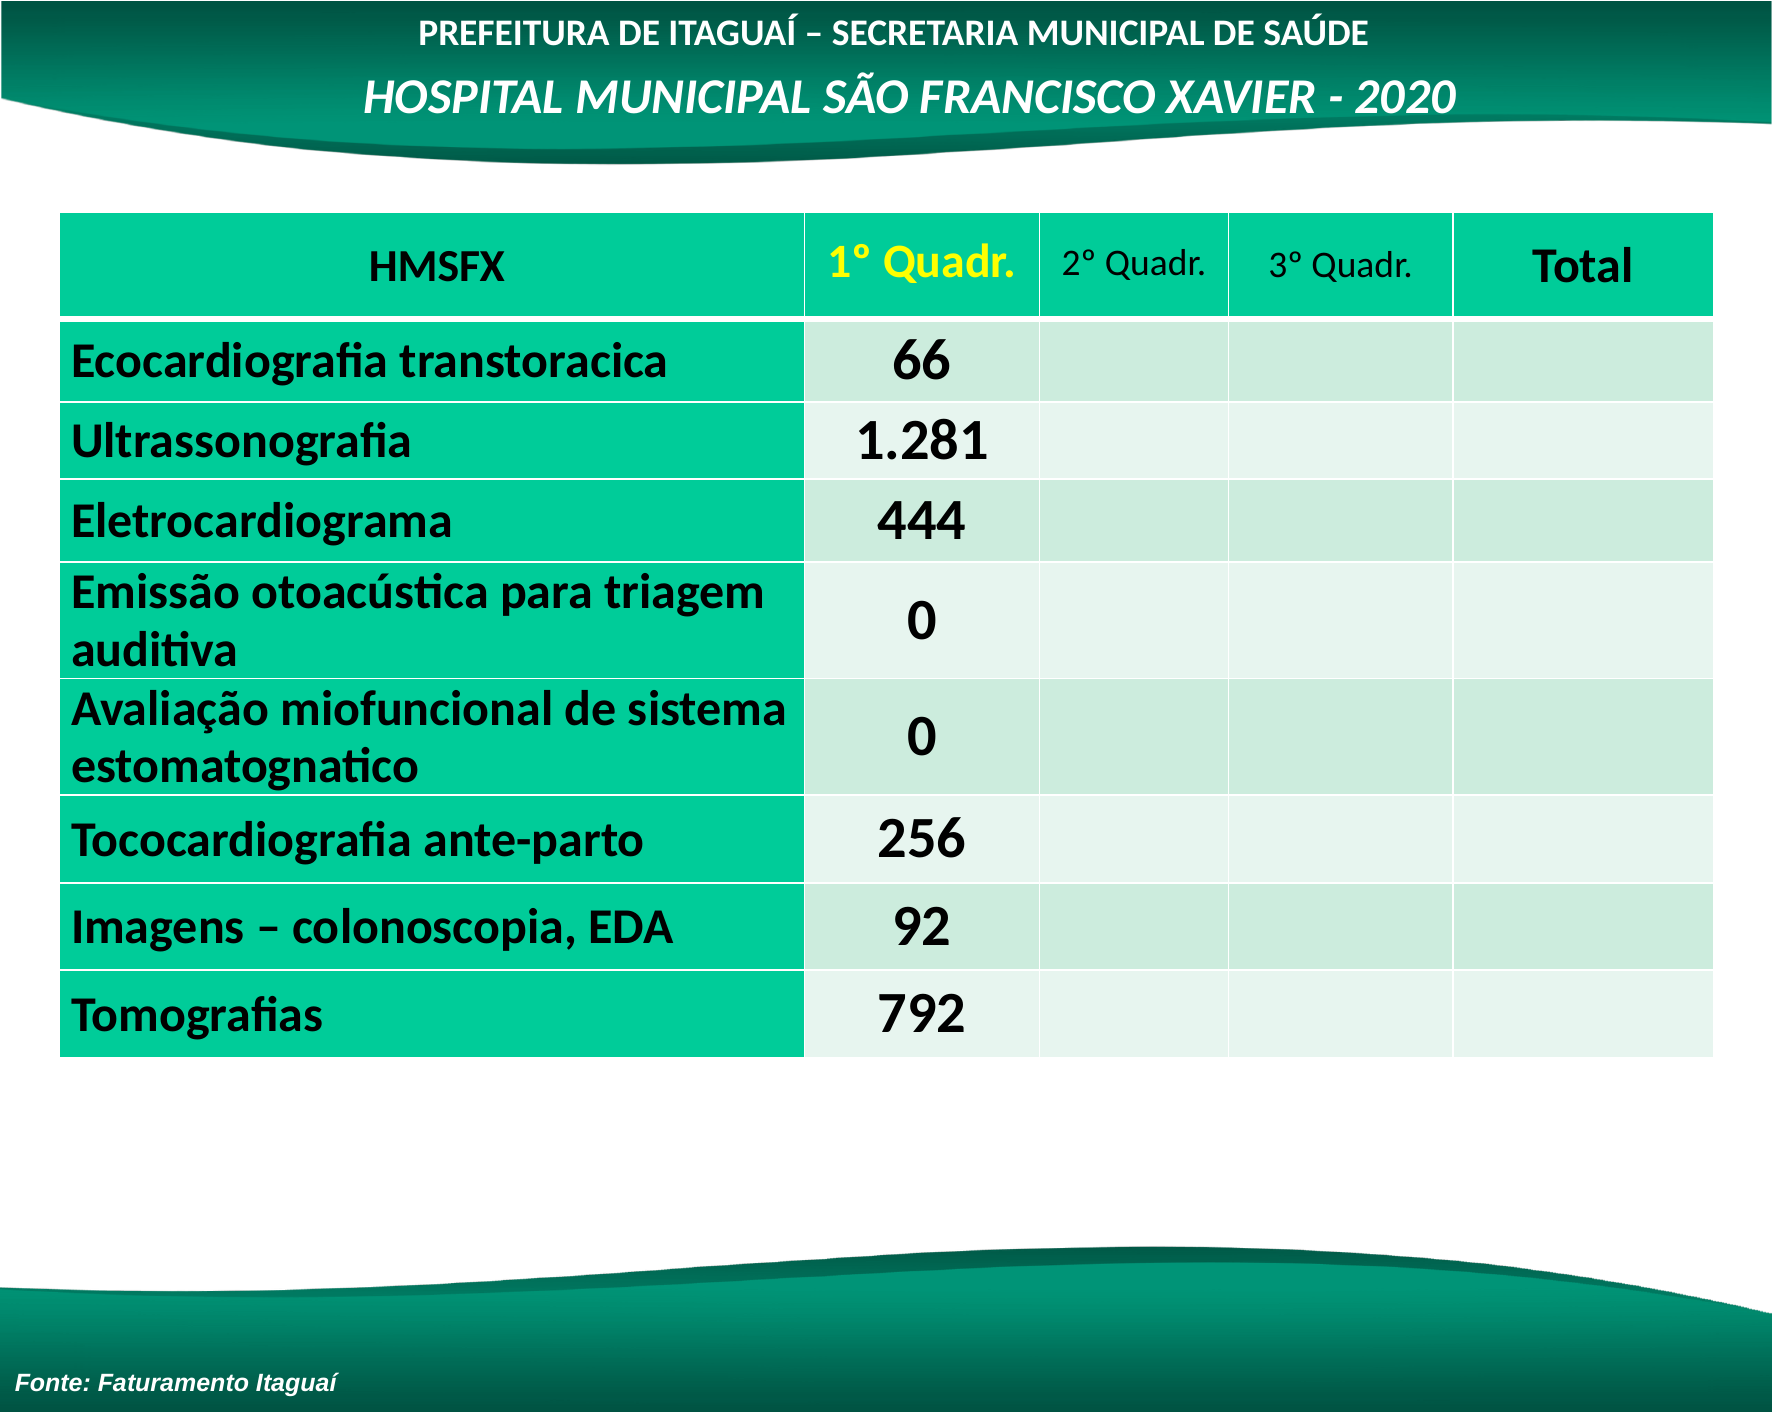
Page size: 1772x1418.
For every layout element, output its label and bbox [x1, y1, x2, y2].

table_cell [1229, 796, 1452, 882]
table_cell [805, 884, 1039, 969]
text_box [971, 81, 999, 112]
text_box [743, 21, 762, 45]
text_box [16, 1374, 30, 1390]
text_box [1063, 81, 1072, 112]
text_box [718, 21, 738, 45]
table_cell [1454, 679, 1713, 794]
table_cell [1454, 796, 1713, 882]
table_cell [1229, 679, 1452, 794]
text_box [1330, 21, 1349, 44]
text_box [331, 1377, 335, 1390]
picture [2, 1, 1771, 182]
text_box [578, 81, 617, 112]
picture [0, 1228, 1772, 1412]
text_box [943, 21, 963, 44]
text_box [890, 21, 906, 44]
table_cell [1040, 322, 1228, 401]
text_box [1030, 21, 1056, 44]
text_box [877, 81, 907, 113]
text_box [177, 133, 236, 142]
text_box [198, 1378, 209, 1391]
text_box [494, 81, 517, 112]
text_box [1124, 81, 1154, 113]
text_box [1003, 81, 1033, 112]
text_box [316, 1384, 322, 1391]
text_box [512, 81, 540, 112]
table_cell [1229, 403, 1452, 478]
table_cell [1229, 563, 1452, 678]
text_box [1194, 81, 1222, 112]
text_box [481, 81, 490, 112]
table_cell [60, 563, 804, 678]
table_cell [1454, 563, 1713, 678]
text_box [1282, 21, 1302, 44]
table_cell [1040, 679, 1228, 794]
table_cell [1454, 884, 1713, 969]
table_header [805, 213, 1039, 316]
text_box [852, 21, 866, 44]
text_box [429, 81, 450, 113]
table_cell [805, 563, 1039, 678]
text_box [516, 21, 520, 44]
text_box [1120, 21, 1137, 45]
table_cell [805, 322, 1039, 401]
text_box [695, 21, 715, 44]
text_box [322, 1378, 327, 1390]
text_box [480, 21, 493, 44]
text_box [699, 81, 723, 113]
text_box [1265, 21, 1279, 45]
table_cell [60, 403, 804, 478]
text_box [99, 1374, 113, 1390]
text_box [792, 81, 809, 112]
text_box [921, 81, 943, 112]
table_header [60, 213, 804, 316]
table_cell [1454, 403, 1713, 478]
table_cell [1040, 796, 1228, 882]
text_box [869, 21, 885, 45]
text_box [189, 1378, 194, 1390]
text_box [1074, 81, 1095, 113]
text_box [265, 1376, 271, 1391]
table_cell [805, 796, 1039, 882]
table_cell [60, 679, 804, 794]
text_box [568, 21, 585, 44]
text_box [760, 81, 788, 112]
text_box [1036, 81, 1060, 113]
text_box [274, 1378, 283, 1390]
text_box [653, 81, 683, 112]
text_box [1331, 97, 1341, 101]
text_box [1062, 21, 1081, 45]
text_box [1225, 81, 1252, 112]
text_box [1433, 81, 1455, 113]
text_box [1087, 21, 1106, 44]
table_cell [1229, 971, 1452, 1057]
table_header [1454, 213, 1713, 316]
table_header [1040, 213, 1228, 316]
table_cell [1229, 322, 1452, 401]
text_box [137, 1378, 142, 1391]
text_box [1098, 81, 1122, 113]
table_cell [1040, 563, 1228, 678]
text_box [396, 81, 426, 113]
text_box [1191, 21, 1203, 44]
table_cell [1229, 884, 1452, 969]
table_cell [1040, 480, 1228, 561]
table_cell [1040, 403, 1228, 478]
text_box [152, 1378, 160, 1390]
text_box [687, 81, 696, 112]
table_cell [60, 884, 804, 969]
text_box [1291, 81, 1314, 112]
text_box [1239, 21, 1253, 44]
table_cell [1454, 322, 1713, 401]
text_box [62, 1375, 69, 1391]
text_box [967, 21, 983, 44]
table_cell [1454, 480, 1713, 561]
text_box [286, 1378, 299, 1396]
table_cell [805, 971, 1039, 1057]
text_box [119, 1378, 125, 1390]
text_box [544, 21, 563, 45]
text_box [1215, 21, 1235, 44]
text_box [497, 21, 511, 44]
table_cell [805, 679, 1039, 794]
text_box [46, 1378, 59, 1390]
table_header [1229, 213, 1452, 316]
text_box [454, 81, 477, 112]
text_box [211, 1378, 224, 1390]
text_box [129, 1376, 135, 1391]
table_cell [60, 971, 804, 1057]
text_box [1266, 81, 1288, 112]
text_box [846, 81, 874, 112]
text_box [1141, 21, 1145, 44]
text_box [1167, 21, 1187, 44]
text_box [739, 81, 762, 112]
text_box [163, 1378, 172, 1390]
table_cell [805, 403, 1039, 478]
table_cell [805, 480, 1039, 561]
text_box [441, 21, 457, 44]
text_box [1382, 81, 1404, 113]
text_box [70, 1378, 81, 1391]
text_box [997, 21, 1017, 44]
text_box [235, 1378, 248, 1391]
text_box [911, 21, 924, 44]
table_cell [1040, 971, 1228, 1057]
text_box [31, 1378, 44, 1391]
text_box [257, 1374, 262, 1390]
table_cell [60, 796, 804, 882]
table_cell [1040, 884, 1228, 969]
text_box [462, 21, 475, 44]
text_box [544, 81, 561, 112]
text_box [671, 21, 675, 44]
text_box [824, 81, 845, 113]
text_box [302, 1378, 314, 1391]
text_box [421, 21, 437, 44]
text_box [679, 21, 696, 44]
text_box [1253, 81, 1262, 112]
table_cell [60, 322, 804, 401]
text_box [927, 21, 944, 44]
text_box [1407, 81, 1430, 112]
text_box [144, 1378, 149, 1390]
table_cell [60, 480, 804, 561]
text_box [858, 73, 873, 78]
text_box [644, 21, 658, 44]
text_box [789, 14, 796, 44]
text_box [1353, 21, 1367, 44]
text_box [834, 21, 848, 45]
table_cell [1454, 971, 1713, 1057]
text_box [726, 81, 735, 112]
text_box [1305, 21, 1324, 45]
table_cell [1229, 480, 1452, 561]
text_box [765, 21, 785, 44]
text_box [524, 21, 540, 44]
text_box [946, 81, 969, 112]
text_box [1151, 21, 1167, 44]
text_box [588, 21, 608, 44]
text_box [622, 81, 651, 113]
text_box [1356, 81, 1379, 112]
text_box [621, 21, 640, 44]
text_box [365, 81, 394, 112]
text_box [227, 1375, 234, 1391]
text_box [1167, 81, 1194, 112]
text_box [175, 1378, 188, 1390]
text_box [1117, 121, 1642, 142]
